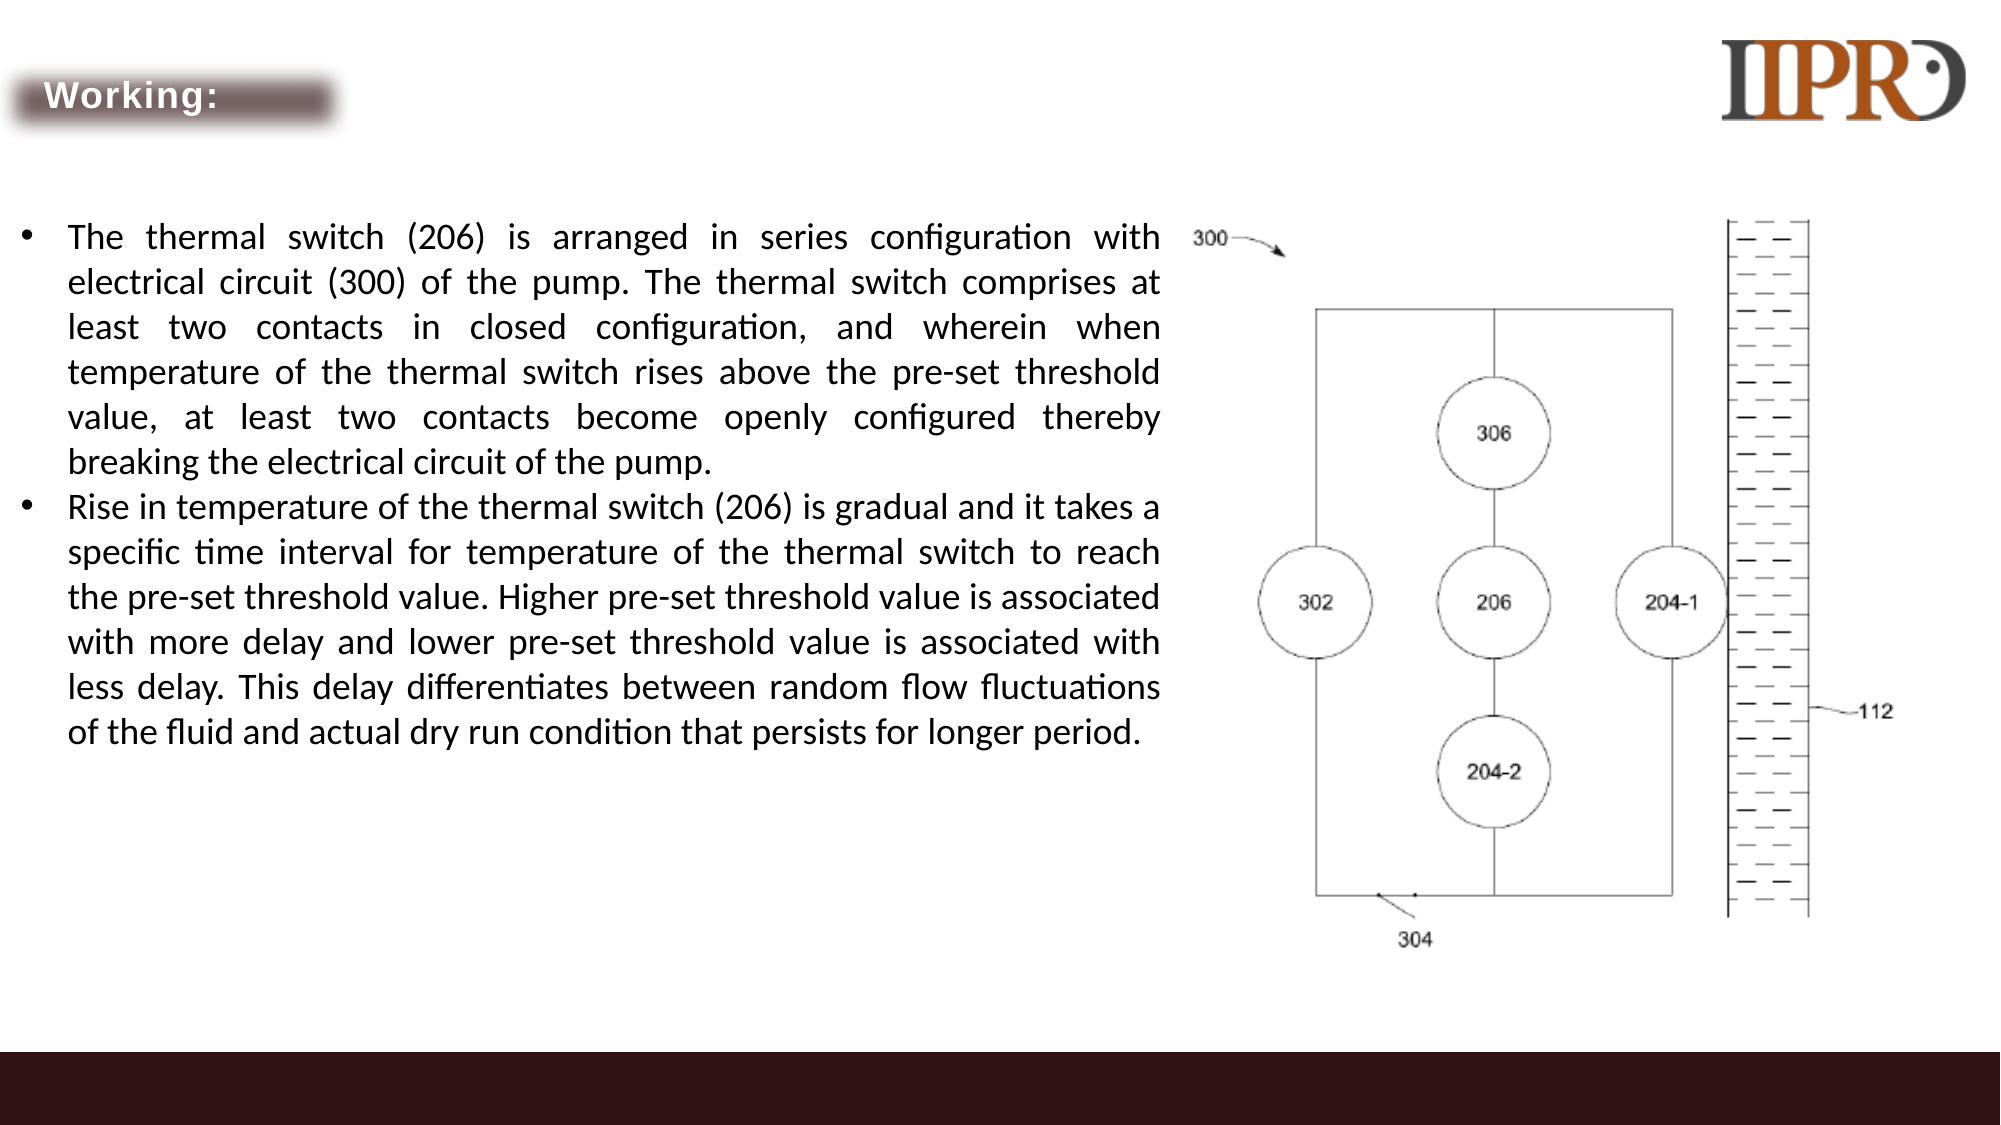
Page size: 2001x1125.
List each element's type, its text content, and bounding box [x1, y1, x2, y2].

text_box [1721, 40, 1966, 121]
picture [1176, 204, 1904, 979]
text_box [31, 96, 41, 107]
text_box The thermal switch (206) is arranged in series configuration with electrical circuit (300) of the pump. The thermal switch comprises at least two contacts in closed configuration, and wherein when temperature of the thermal switch rises above the pre-set threshold value, at least two contacts become openly configured thereby breaking the electrical circuit of the pump. Rise in temperature of the thermal switch (206) is gradual and it takes a specific time interval for temperature of the thermal switch to reach the pre-set threshold value. Higher pre-set threshold value is associated with more delay and lower pre-set threshold value is associated with less delay. This delay differentiates between random flow fluctuations of the fluid and actual dry run condition that persists for longer period. [5, 204, 1176, 805]
text_box Working: [41, 75, 505, 127]
text_box [0, 1052, 2000, 1125]
